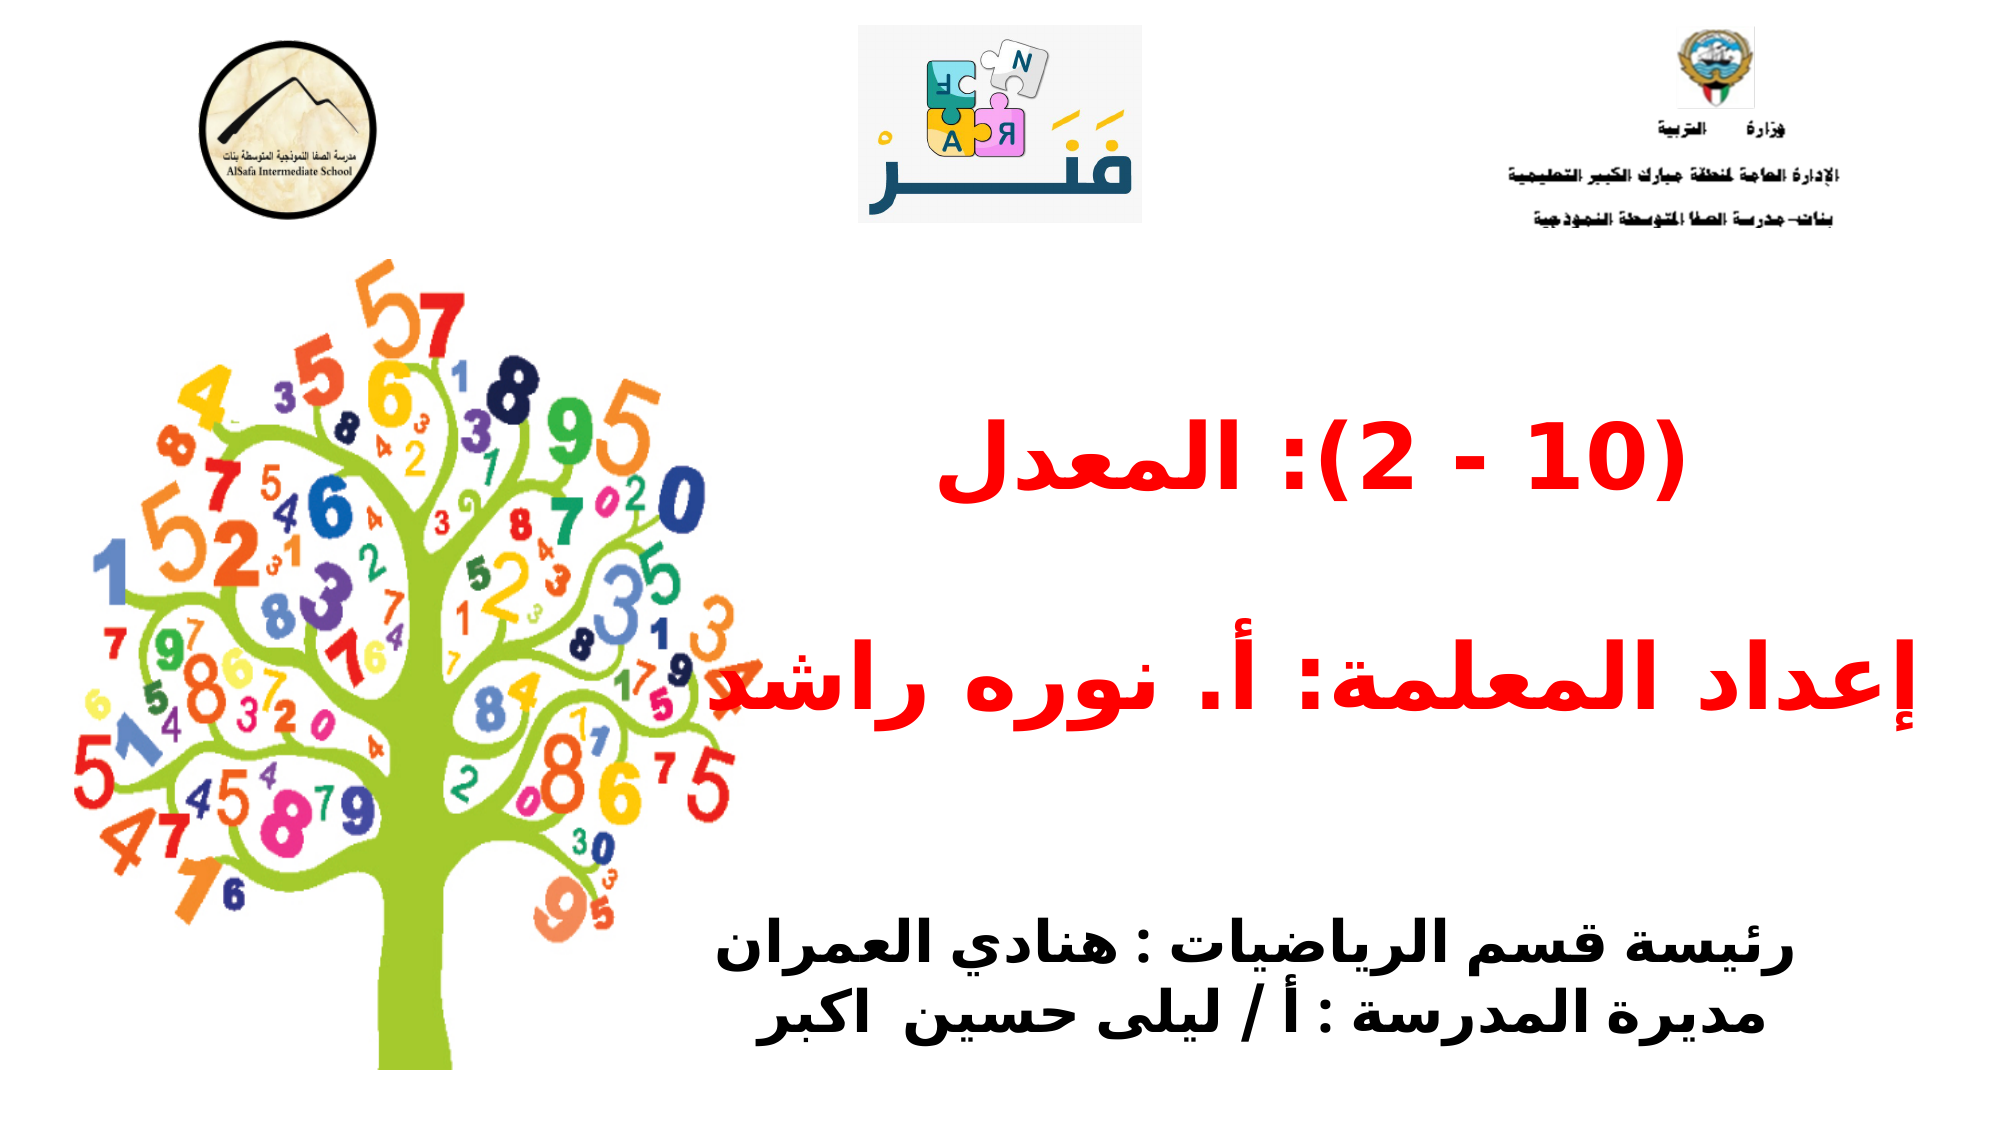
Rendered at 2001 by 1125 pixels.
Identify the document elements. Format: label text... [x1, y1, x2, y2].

title (10 - 2): المعدل إعداد المعلمة: أ. نوره راشد [764, 331, 1963, 794]
picture [70, 259, 764, 1070]
text_box رئيسة قسم الرياضيات : هنادي العمران مديرة المدرسة : أ / ليلى حسين اكبر [550, 827, 1963, 1122]
picture [858, 25, 1142, 223]
picture [150, 25, 417, 240]
picture [1421, 25, 1862, 240]
